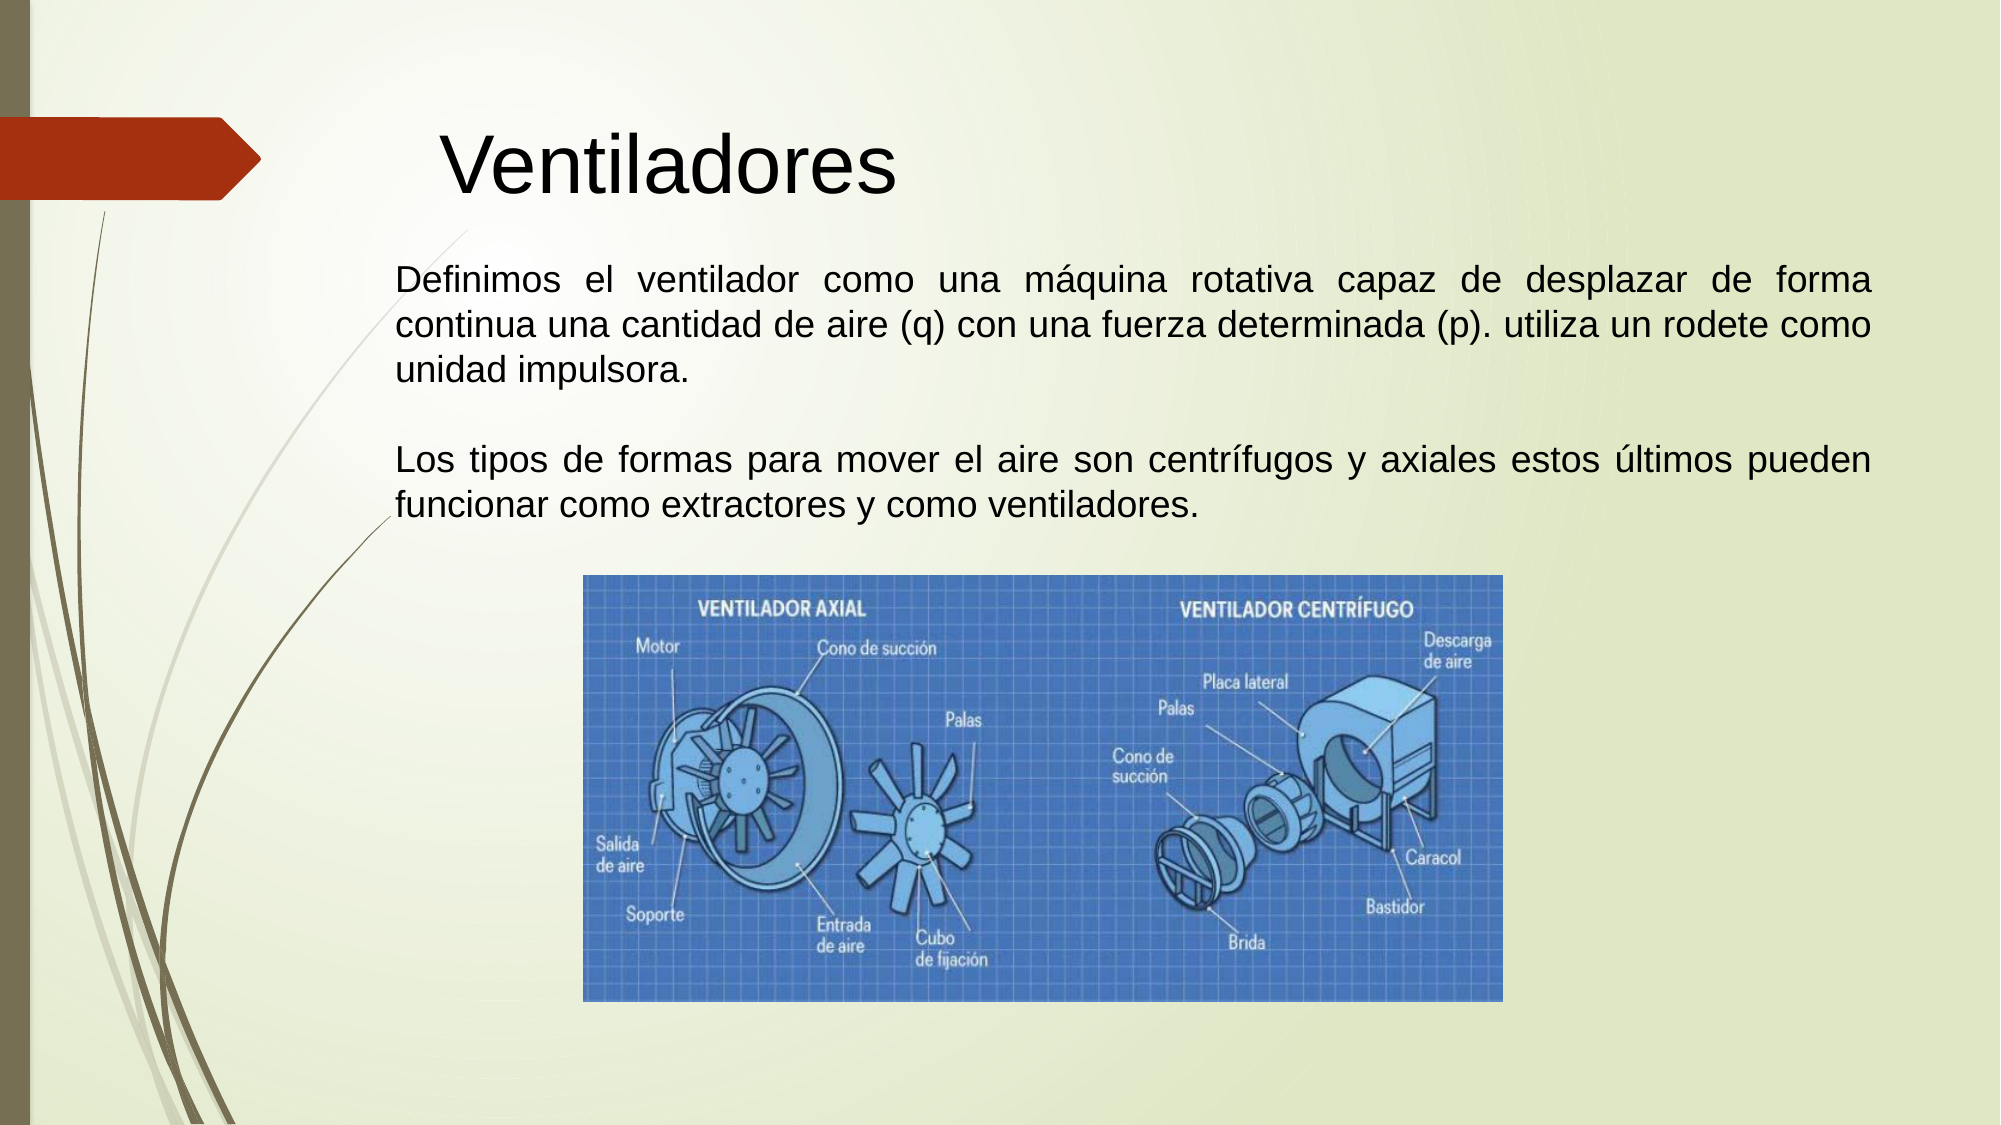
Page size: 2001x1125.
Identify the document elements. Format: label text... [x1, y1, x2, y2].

title Ventiladores [424, 102, 1888, 247]
list Definimos el ventilador como una máquina rotativa capaz de desplazar de forma continua una cantidad de aire (q) con una fuerza determinada (p). utiliza un rodete como unidad impulsora. Los tipos de formas para mover el aire son centrífugos y axiales estos últimos pueden funcionar como extractores y como ventiladores. [380, 247, 1888, 970]
picture [583, 575, 1503, 1002]
